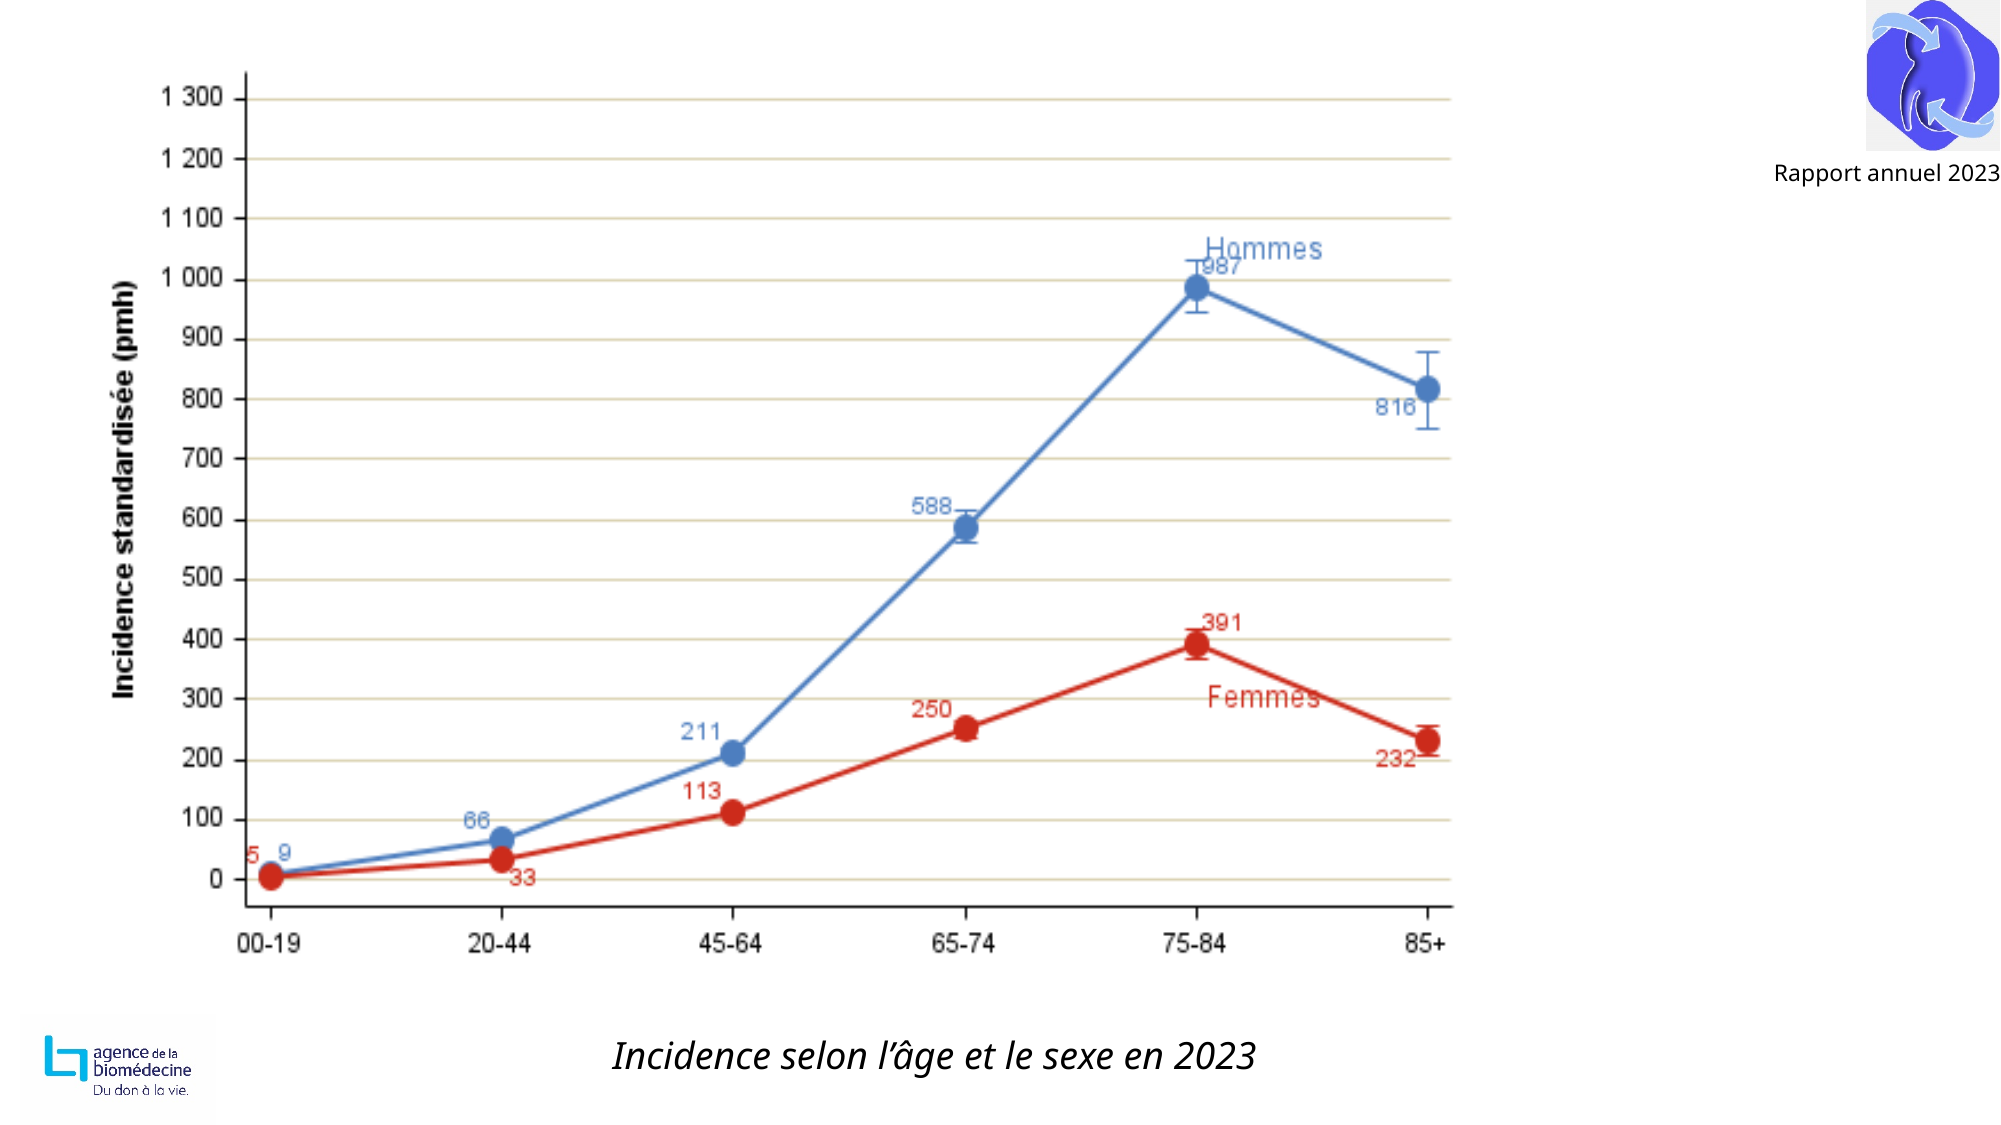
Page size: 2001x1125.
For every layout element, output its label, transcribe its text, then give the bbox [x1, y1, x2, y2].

picture [20, 1014, 216, 1125]
picture [90, 51, 1473, 988]
picture [1866, 0, 2000, 151]
footer Incidence selon l’âge et le sexe en 2023 [562, 1024, 1308, 1100]
